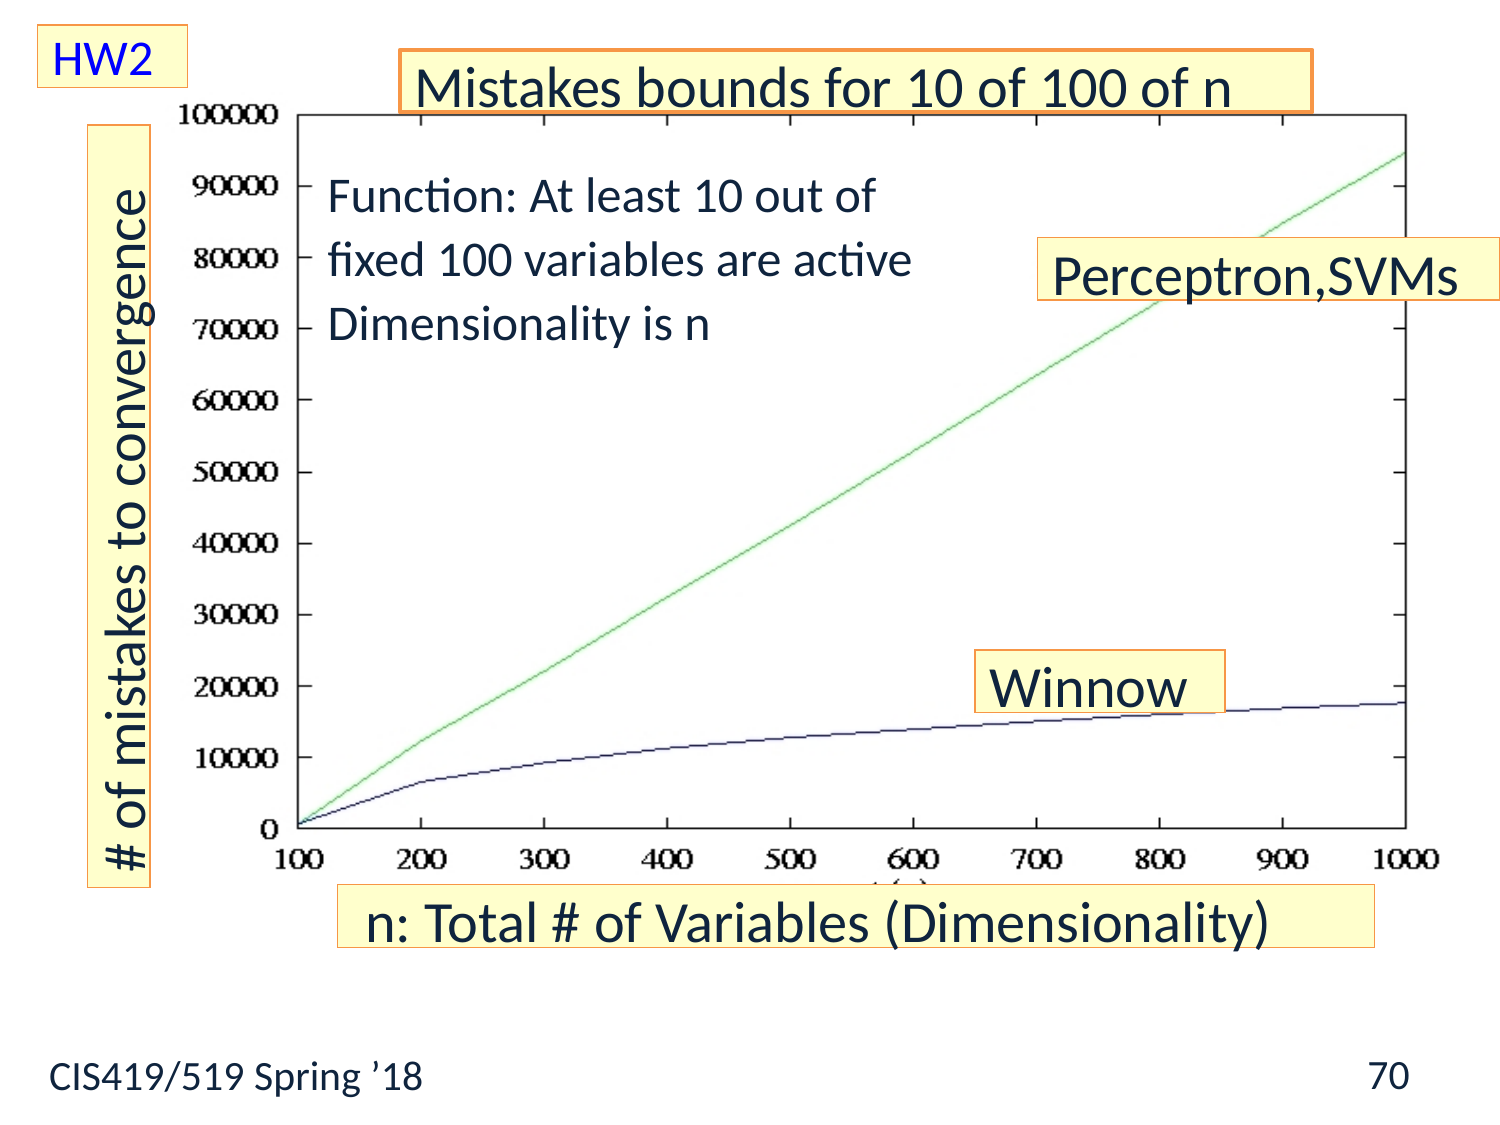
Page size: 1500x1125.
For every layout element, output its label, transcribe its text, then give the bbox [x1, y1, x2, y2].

slide_number 70 [1074, 1042, 1425, 1103]
picture [0, 0, 1500, 1001]
